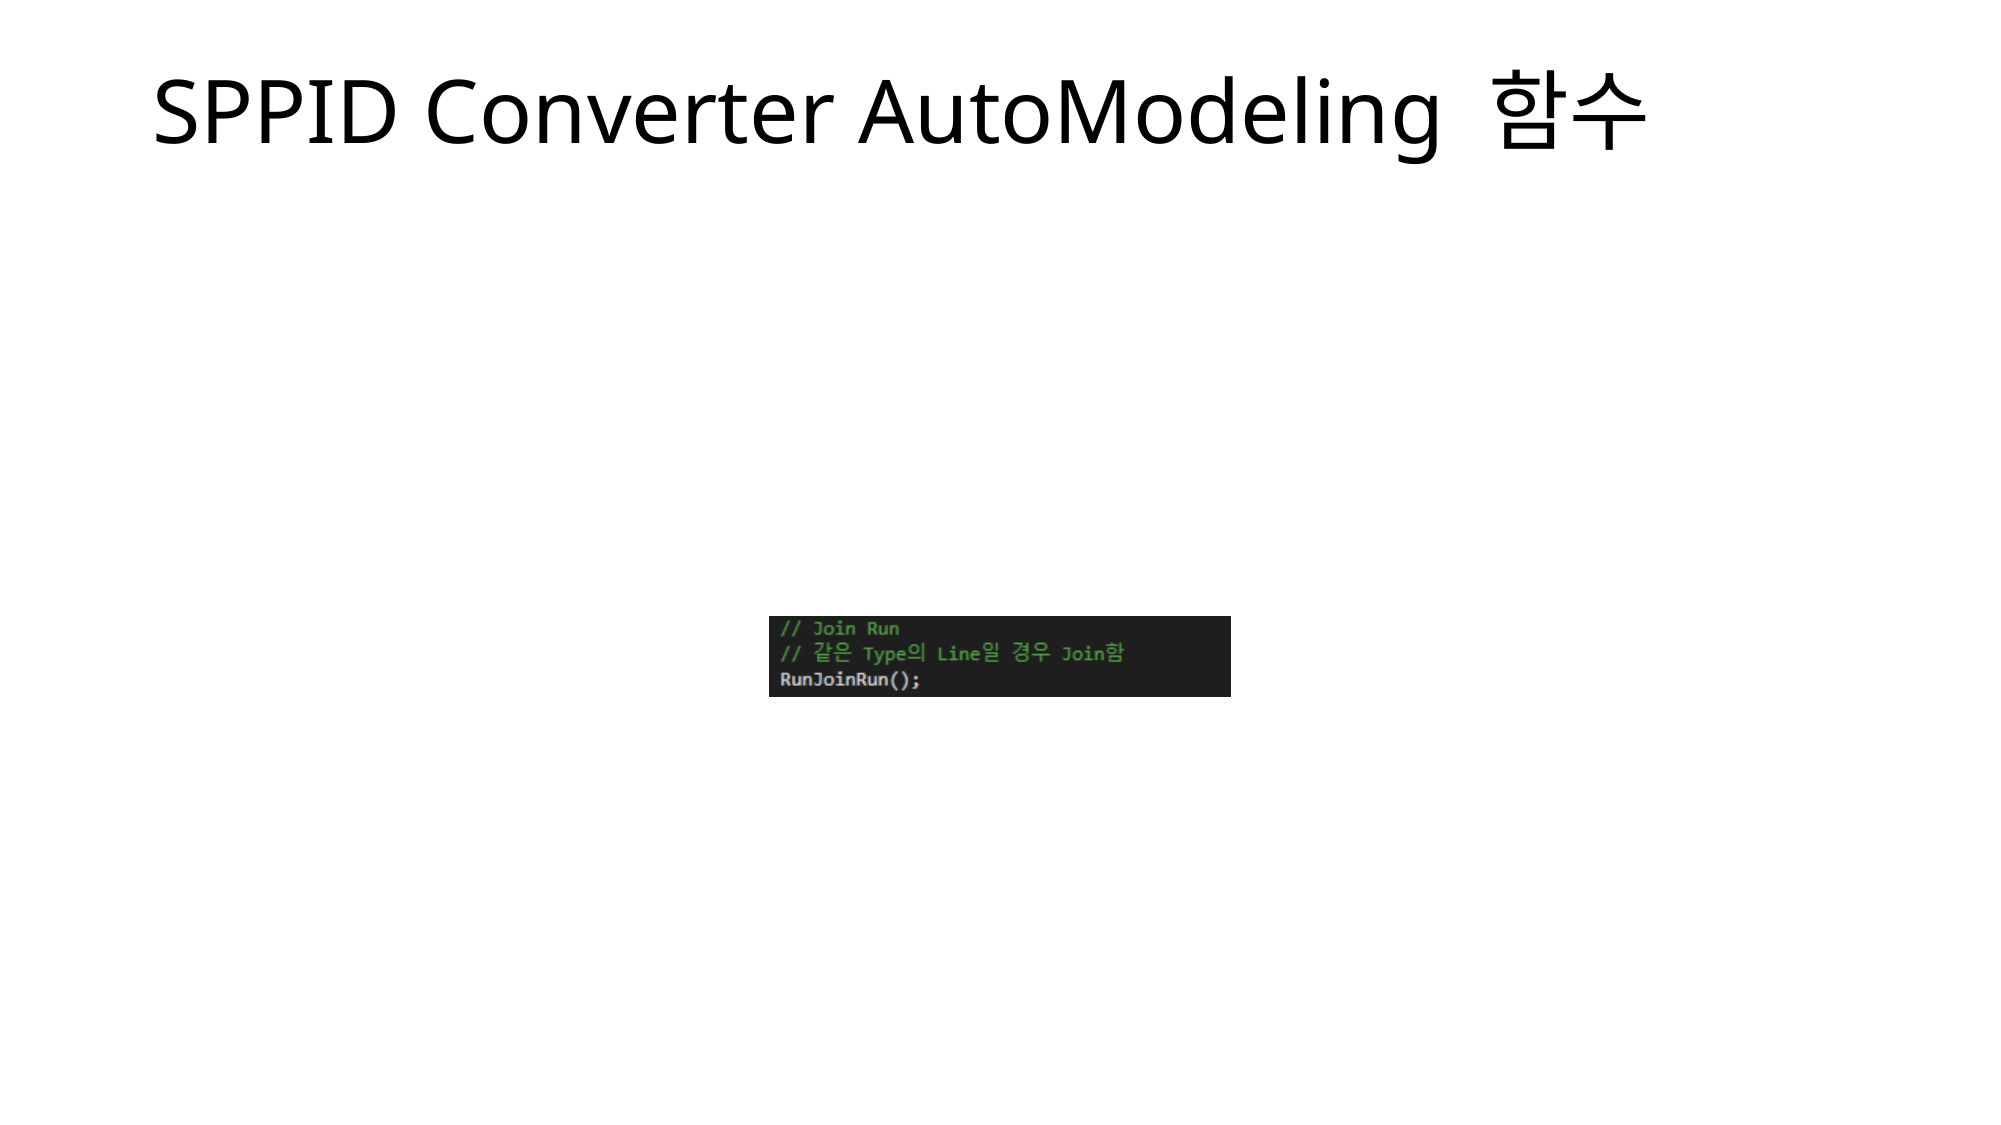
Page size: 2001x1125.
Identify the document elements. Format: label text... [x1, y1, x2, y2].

title SPPID Converter AutoModeling 함수 [137, 59, 1863, 171]
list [769, 616, 1231, 697]
